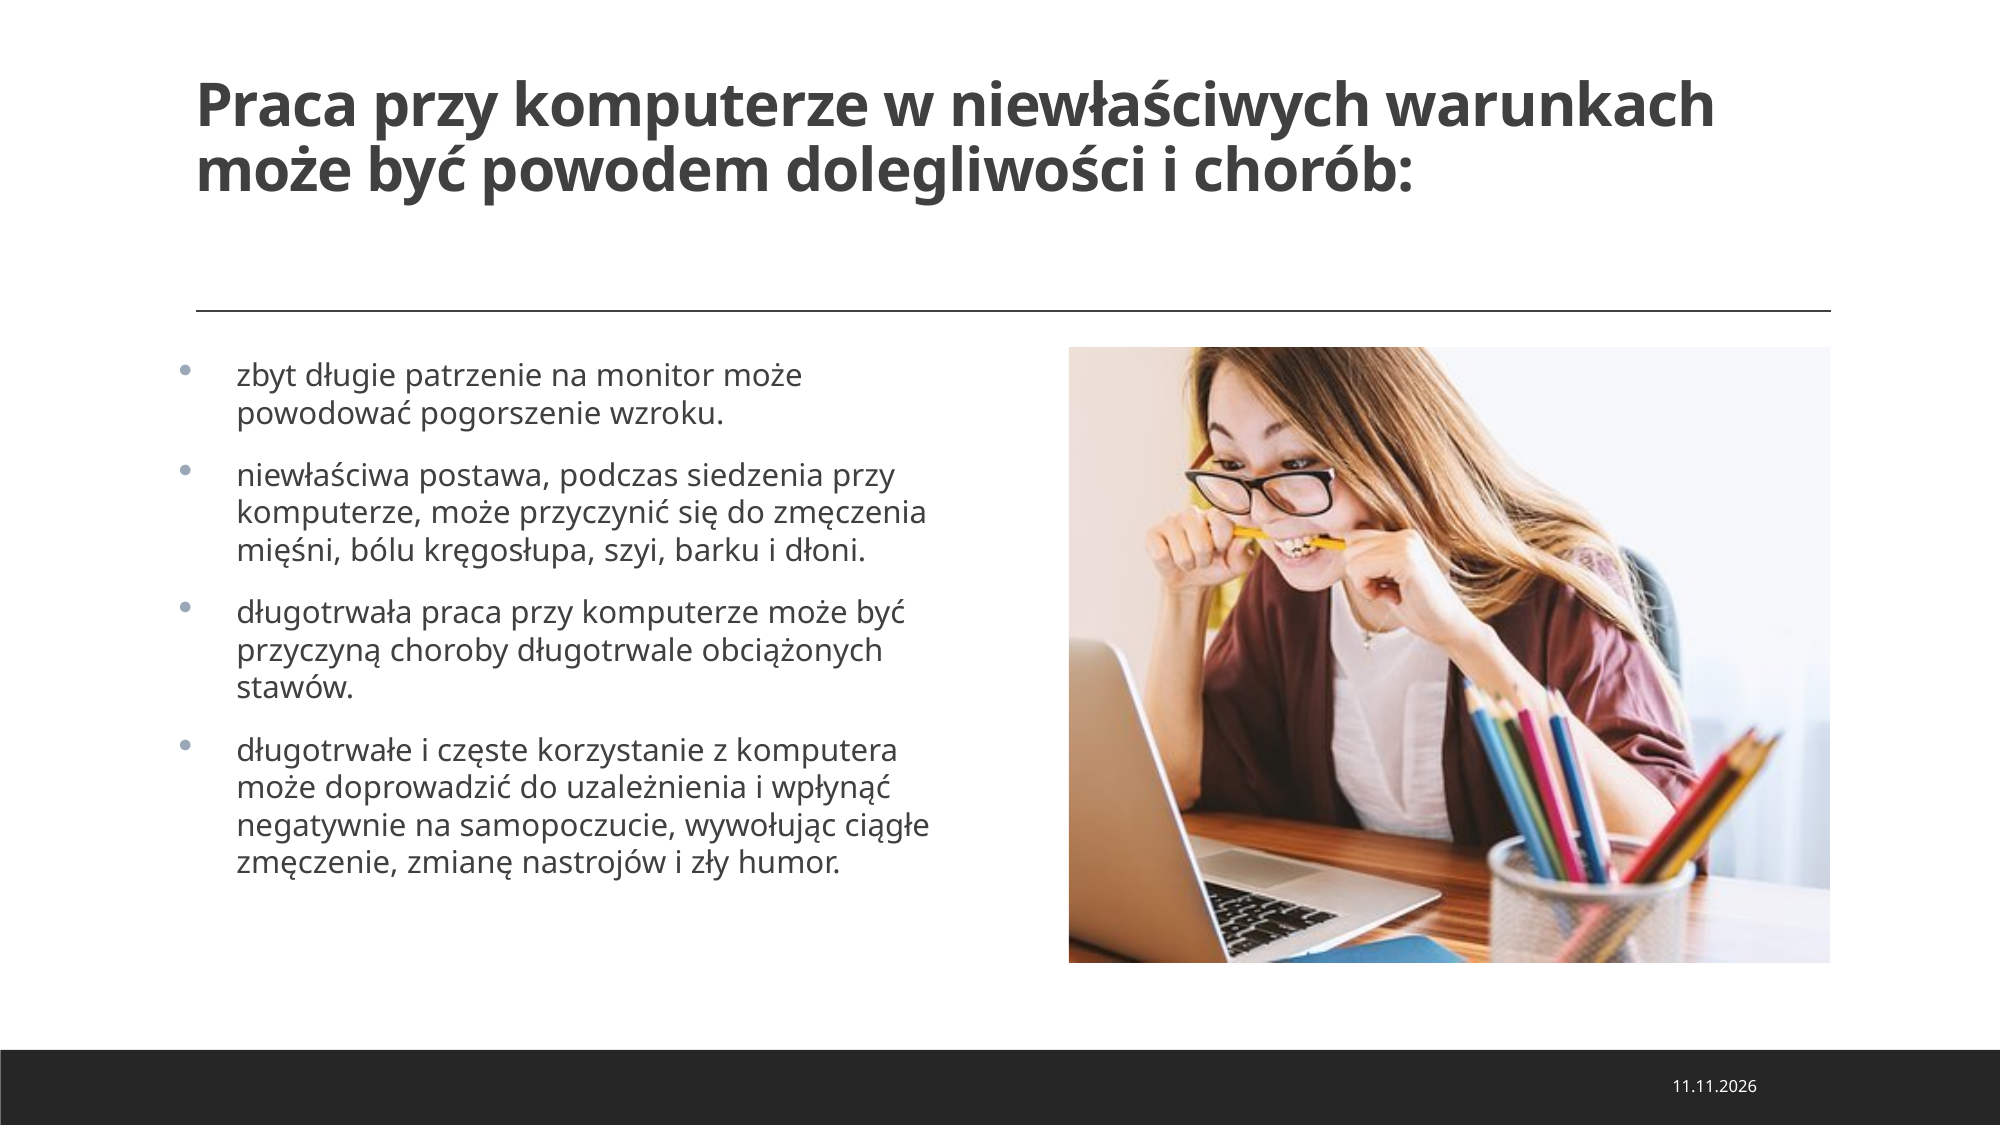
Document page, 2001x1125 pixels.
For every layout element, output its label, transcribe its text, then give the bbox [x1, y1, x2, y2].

title Praca przy komputerze w niewłaściwych warunkach może być powodem dolegliwości i chorób: [180, 47, 1830, 285]
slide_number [1348, 1057, 1773, 1118]
list zbyt długie patrzenie na monitor może powodować pogorszenie wzroku. niewłaściwa postawa, podczas siedzenia przy komputerze, może przyczynić się do zmęczenia mięśni, bólu kręgosłupa, szyi, barku i dłoni. długotrwała praca przy komputerze może być przyczyną choroby długotrwale obciążonych stawów. długotrwałe i częste korzystanie z komputera może doprowadzić do uzależnienia i wpłynąć negatywnie na samopoczucie, wywołując ciągłe zmęczenie, zmianę nastrojów i zły humor. [180, 347, 942, 963]
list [1068, 347, 1831, 964]
